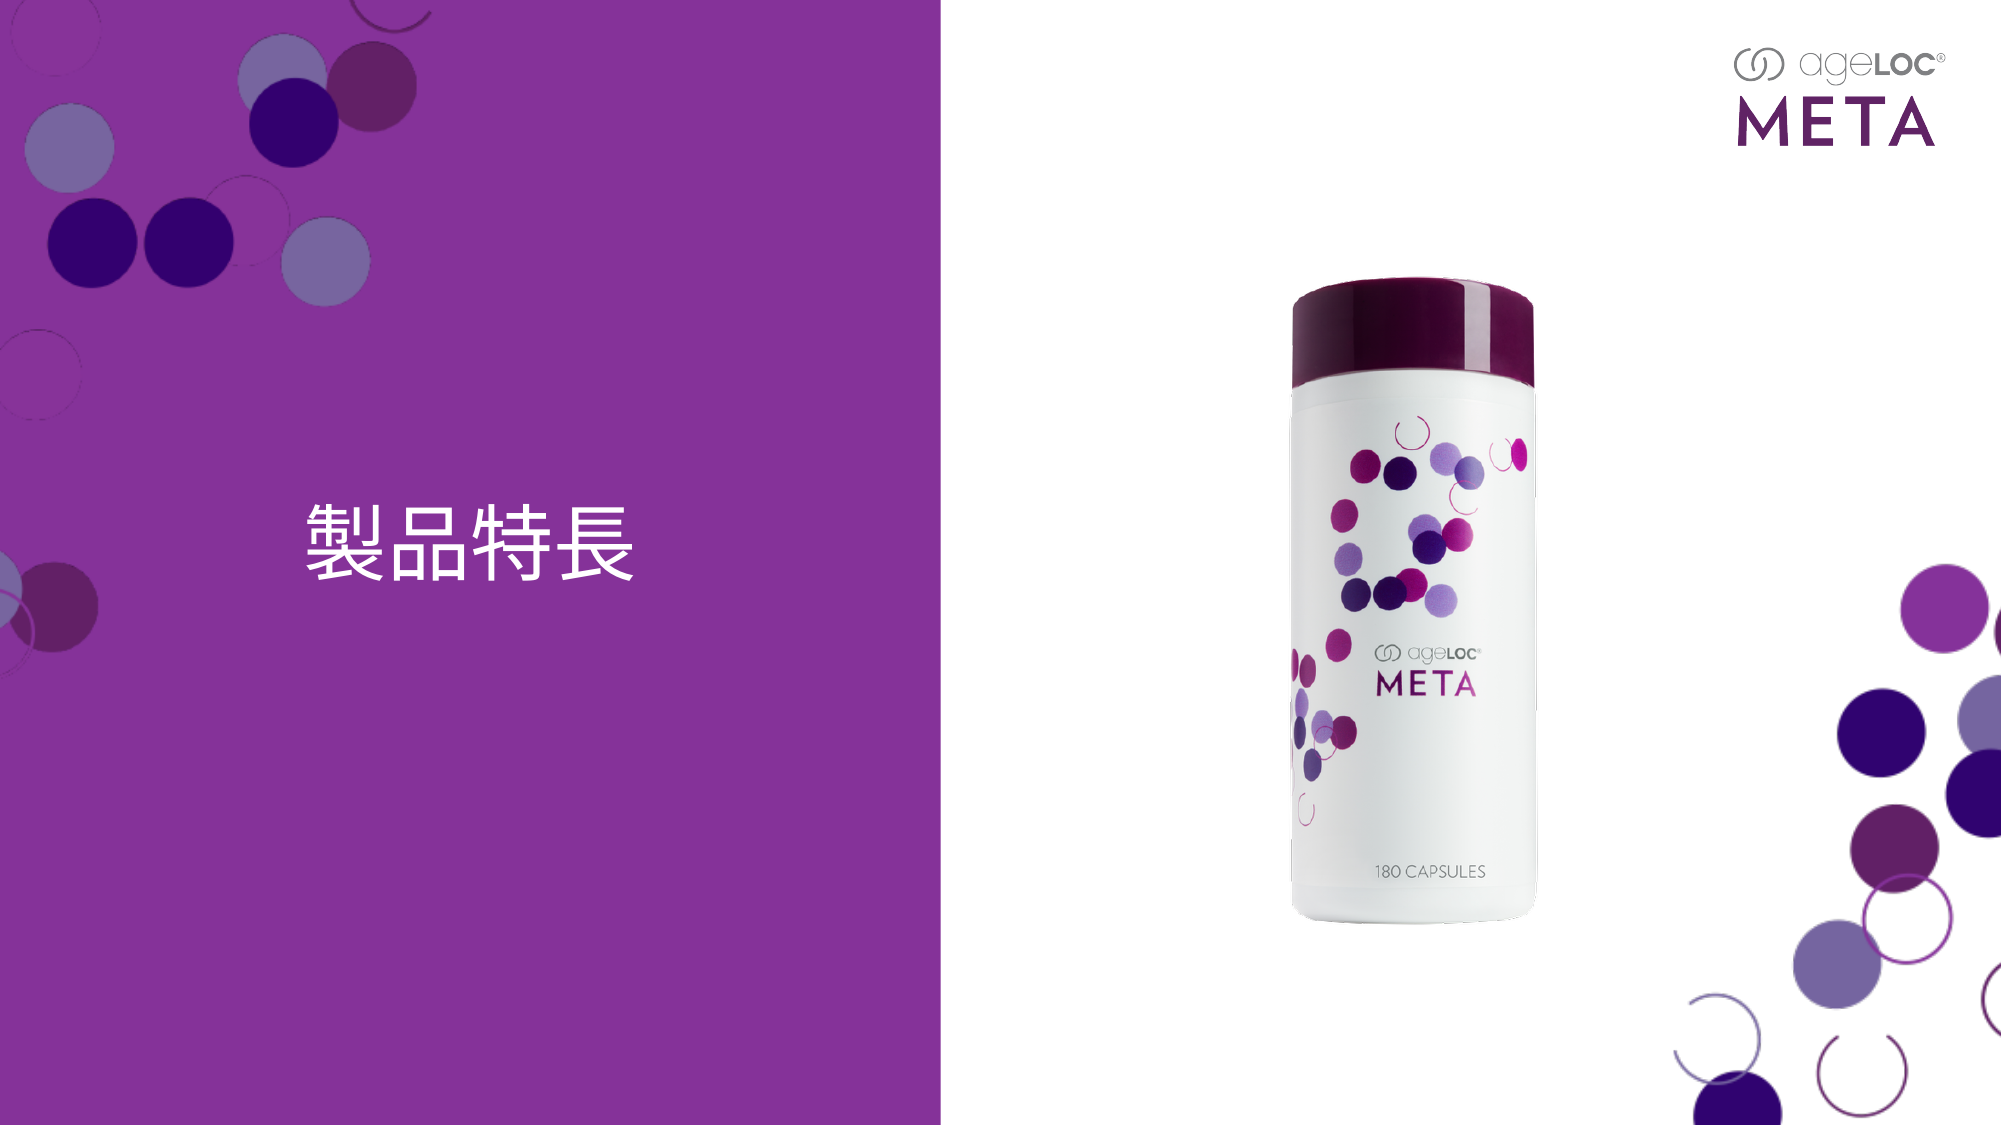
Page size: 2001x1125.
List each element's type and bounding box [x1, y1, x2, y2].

picture [1637, 0, 2000, 235]
picture [1270, 257, 1556, 943]
text_box [0, 0, 941, 1125]
picture [1670, 352, 2001, 1125]
